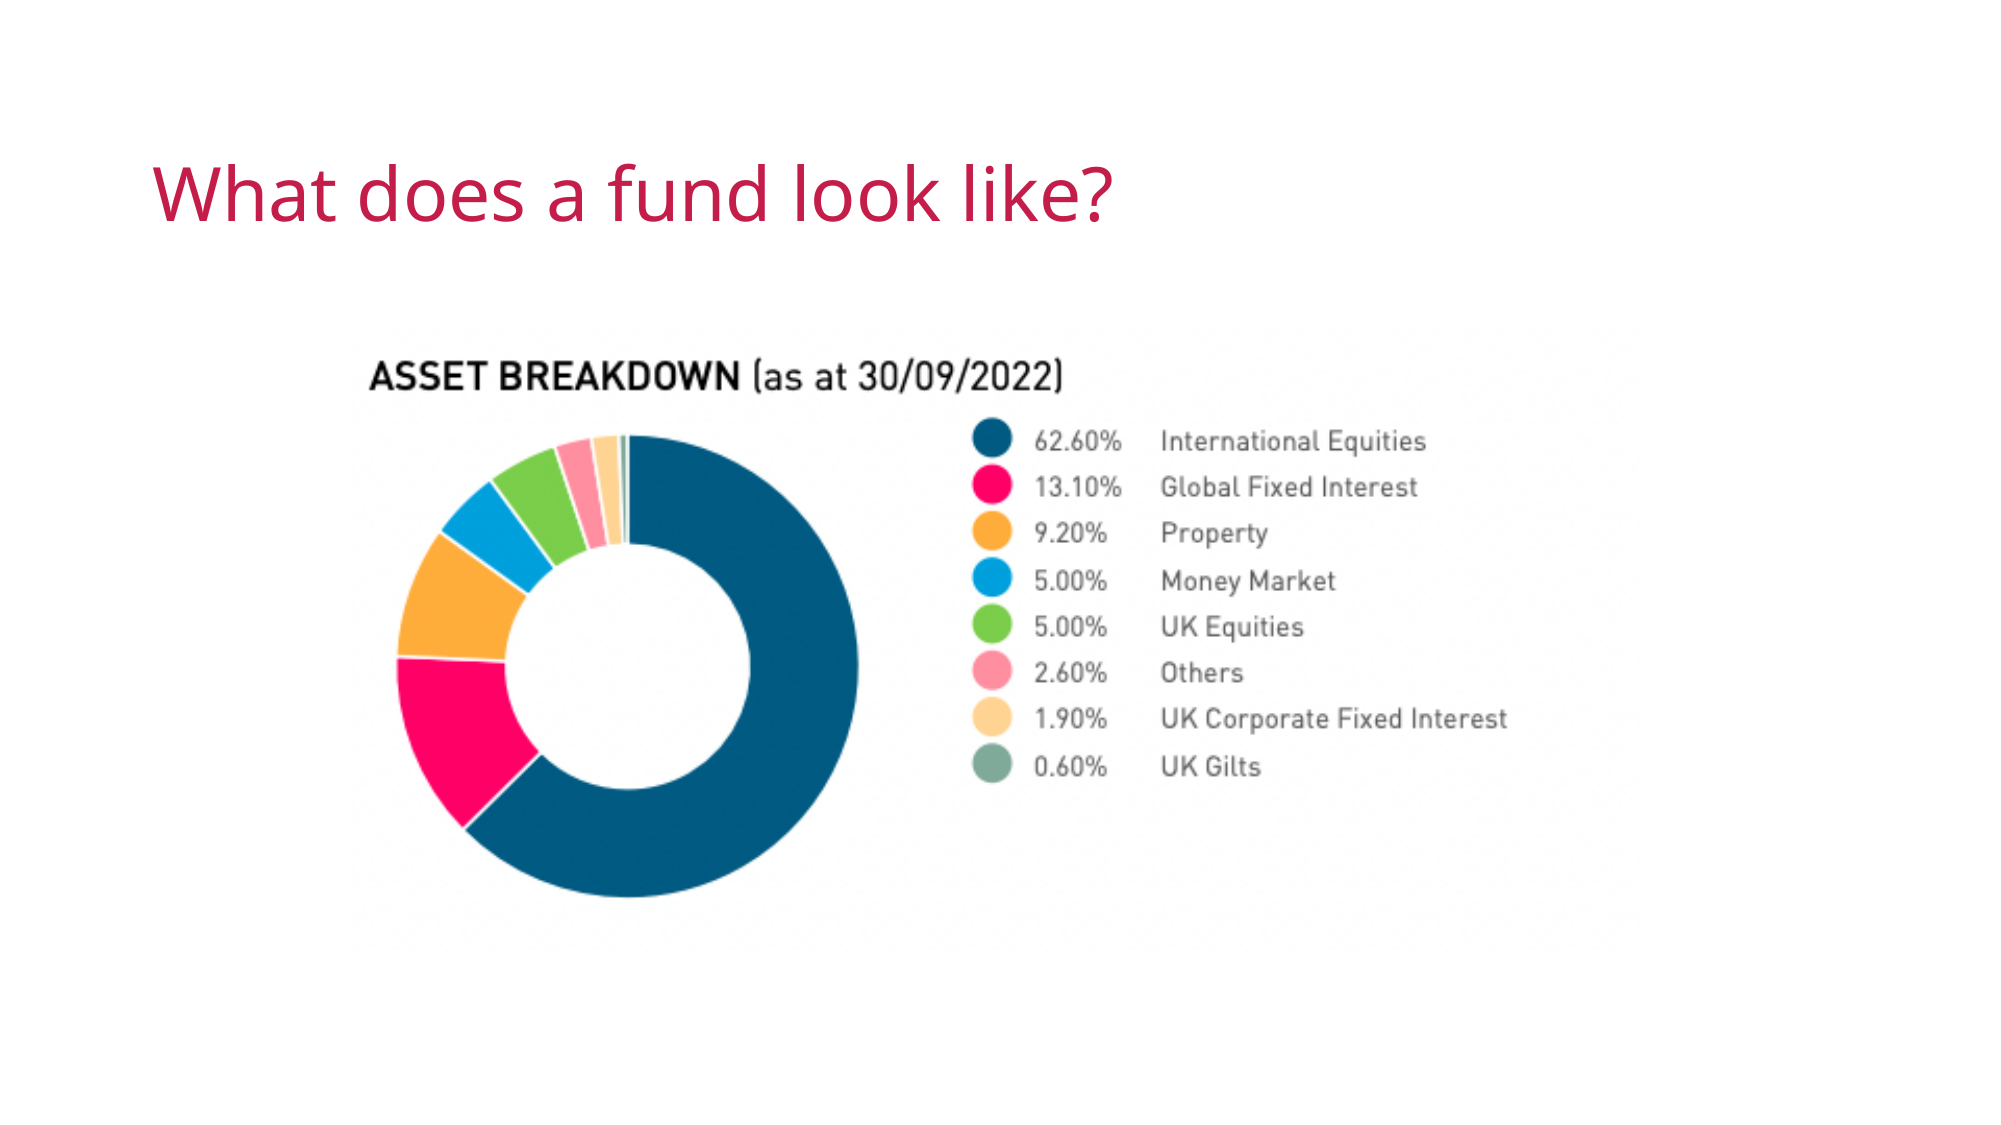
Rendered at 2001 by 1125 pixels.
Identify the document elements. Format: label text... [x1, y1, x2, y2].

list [350, 328, 1649, 952]
title What does a fund look like? [137, 128, 1863, 267]
